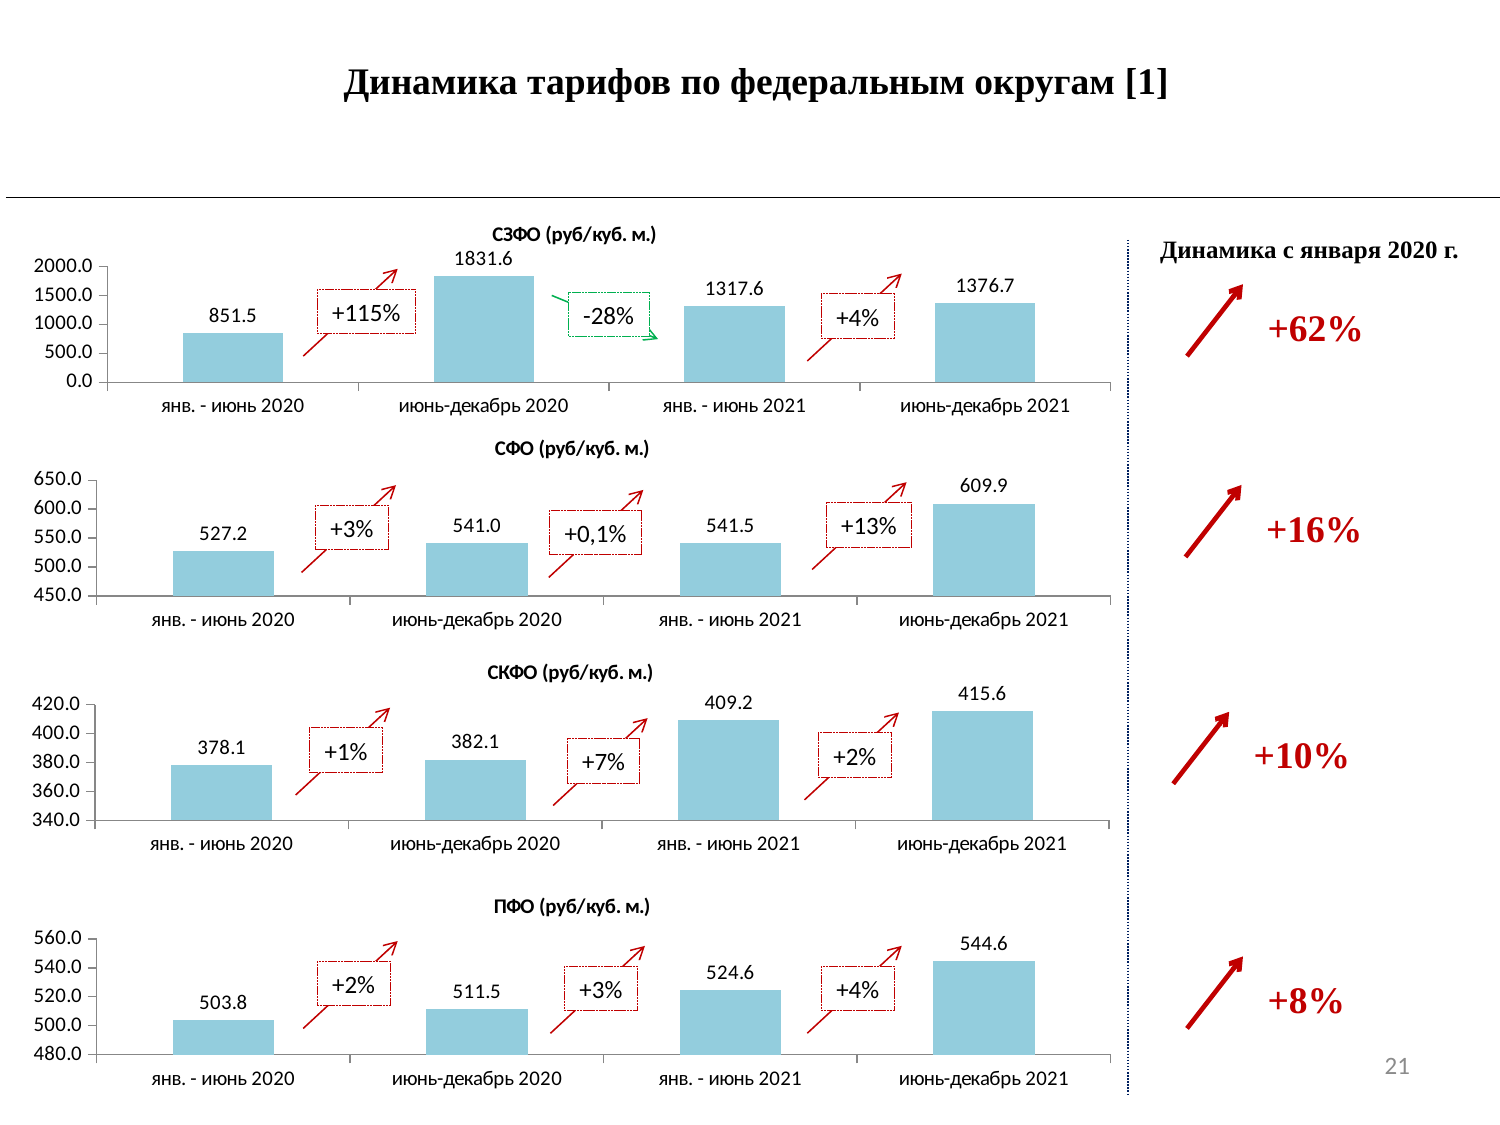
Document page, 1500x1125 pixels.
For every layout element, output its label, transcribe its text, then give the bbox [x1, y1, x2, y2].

chart [10, 879, 1134, 1095]
text_box +8% [1252, 968, 1361, 1029]
text_box Динамика с января 2020 г. [1137, 226, 1487, 272]
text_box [550, 945, 646, 1034]
chart [10, 206, 1134, 636]
text_box +62% [1252, 296, 1379, 357]
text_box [302, 940, 398, 1029]
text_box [807, 945, 902, 1034]
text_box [302, 268, 398, 357]
text_box +10% [1239, 724, 1366, 784]
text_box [301, 484, 397, 573]
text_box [295, 707, 391, 796]
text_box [552, 717, 648, 806]
slide_number 21 [1137, 1035, 1425, 1095]
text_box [811, 481, 907, 570]
chart [9, 644, 1132, 861]
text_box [807, 273, 902, 362]
text_box Динамика тарифов по федеральным округам [1] [53, 49, 1459, 110]
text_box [548, 489, 644, 578]
text_box +16% [1251, 497, 1378, 558]
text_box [1186, 283, 1244, 357]
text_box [1186, 956, 1244, 1029]
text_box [804, 712, 900, 801]
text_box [1185, 484, 1242, 558]
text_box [1172, 711, 1230, 784]
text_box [551, 295, 659, 340]
